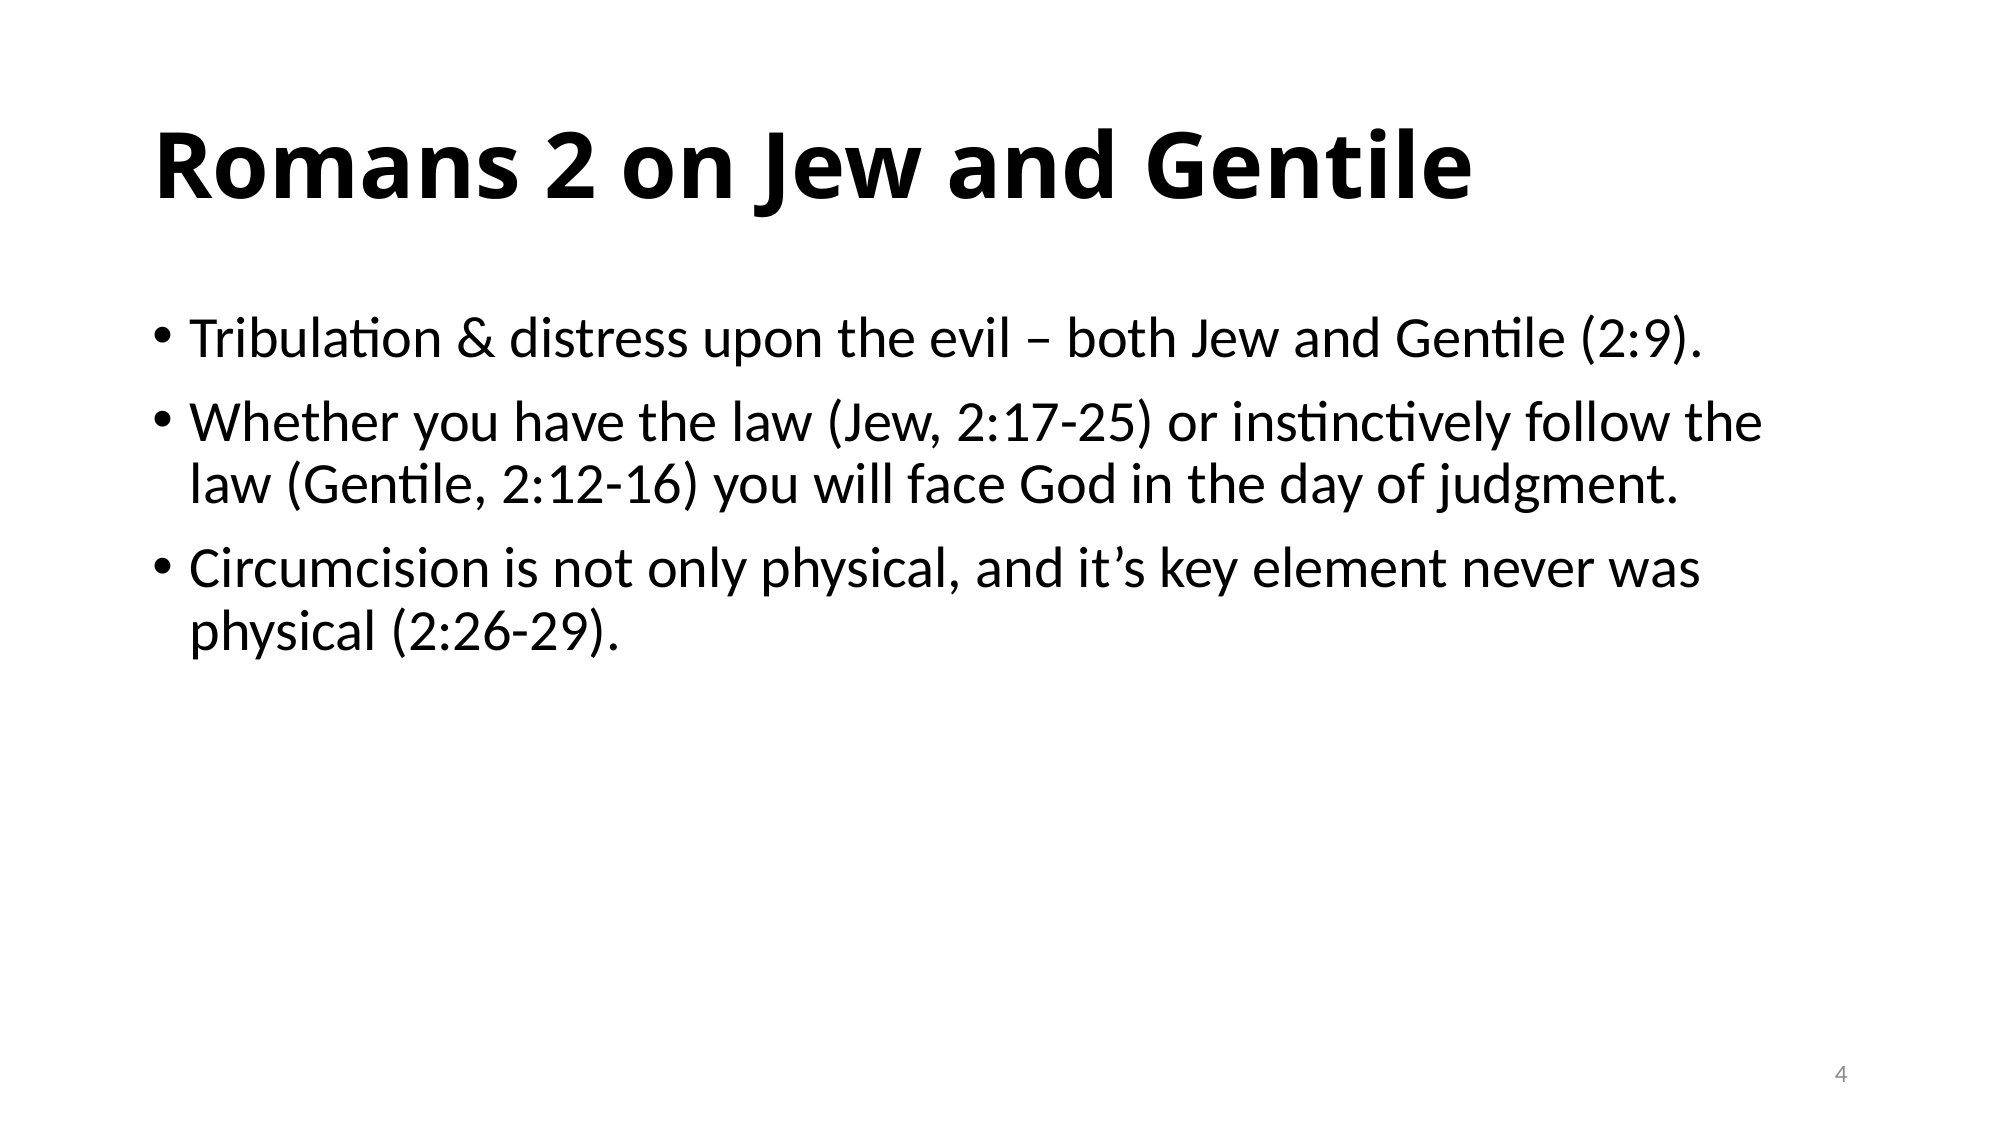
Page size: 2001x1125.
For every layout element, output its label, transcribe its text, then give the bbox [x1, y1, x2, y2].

slide_number 4 [1412, 1042, 1863, 1103]
title Romans 2 on Jew and Gentile [137, 59, 1863, 278]
list Tribulation & distress upon the evil – both Jew and Gentile (2:9). Whether you have the law (Jew, 2:17-25) or instinctively follow the law (Gentile, 2:12-16) you will face God in the day of judgment. Circumcision is not only physical, and it’s key element never was physical (2:26-29). [137, 299, 1863, 1014]
